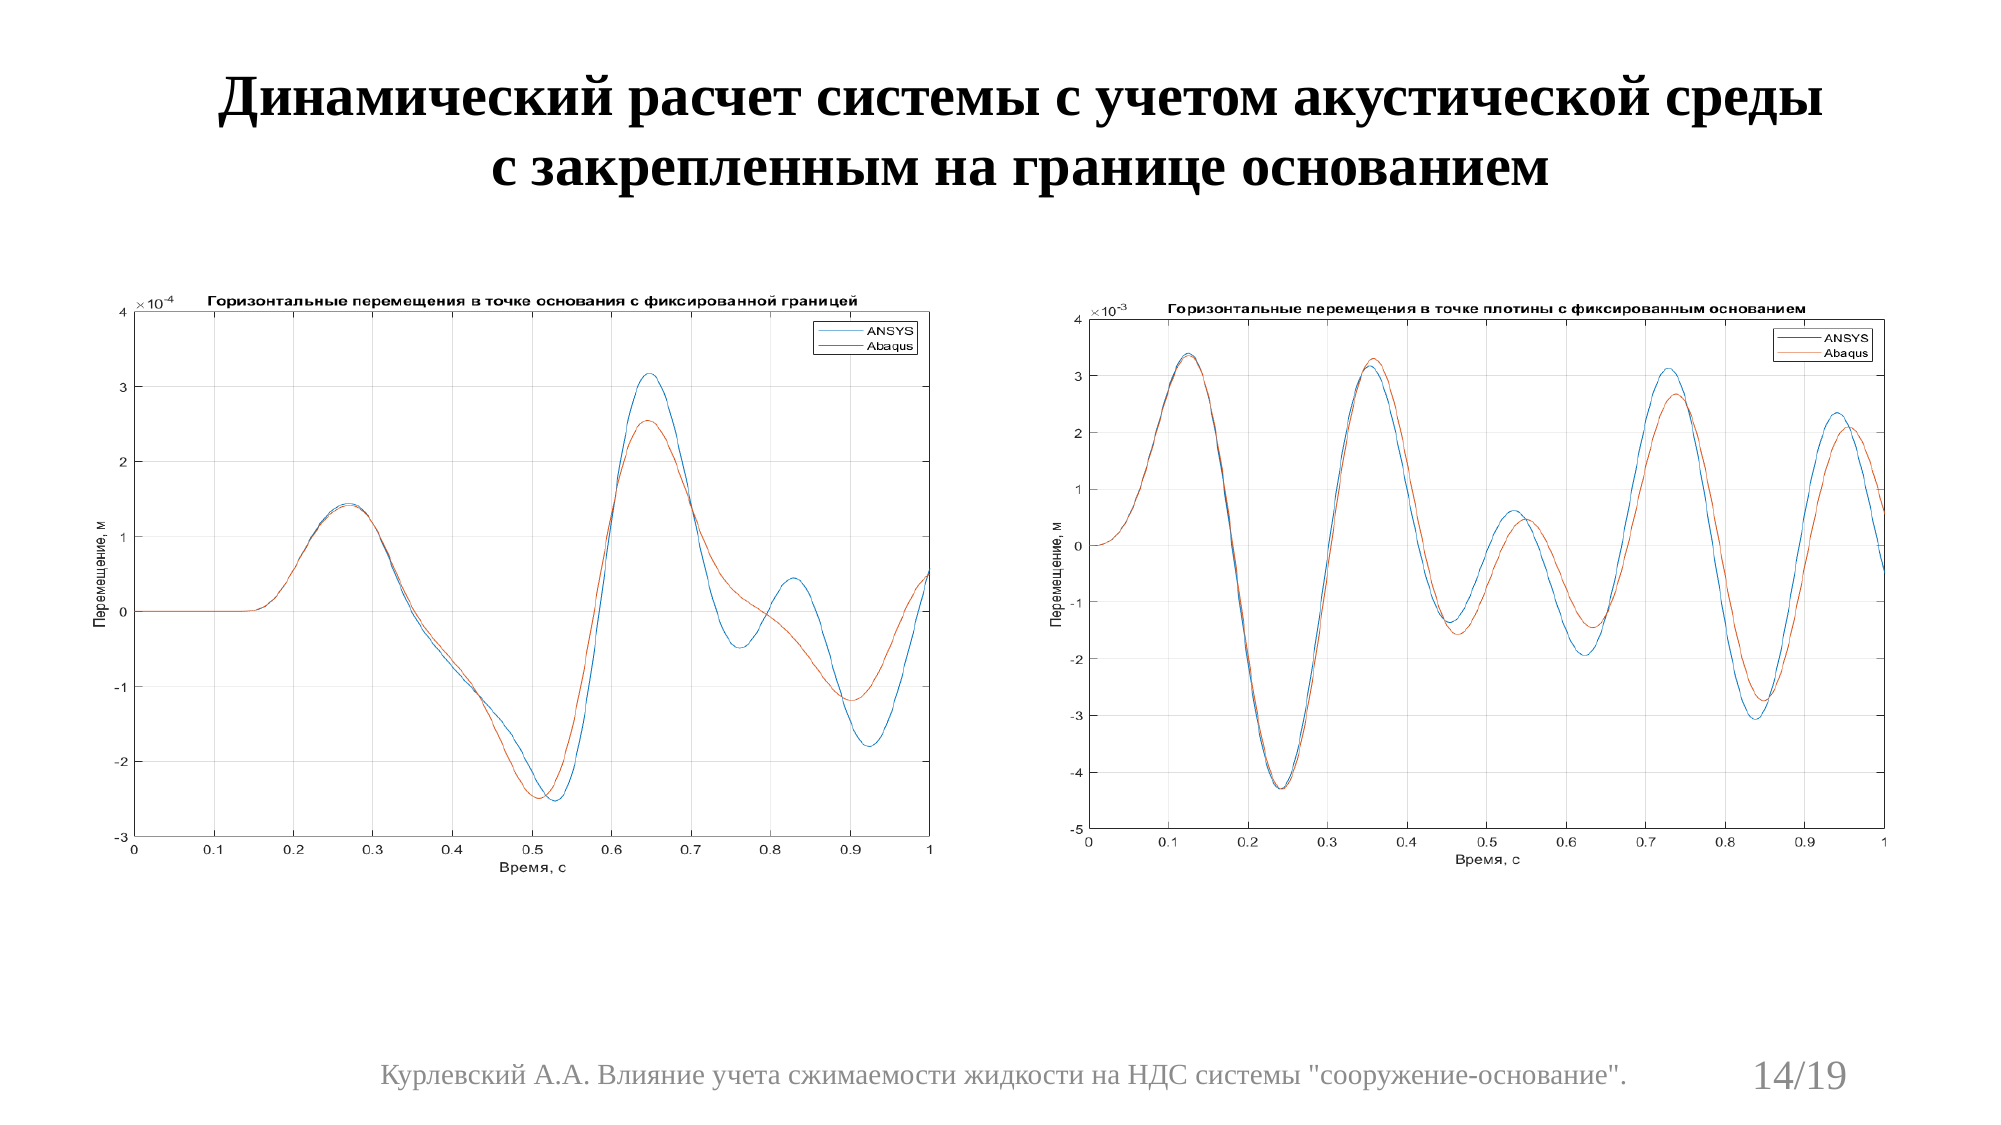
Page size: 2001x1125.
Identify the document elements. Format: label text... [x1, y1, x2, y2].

text_box Динамический расчет системы с учетом акустической среды с закрепленным на границе основанием [191, 49, 1851, 205]
picture [0, 263, 1982, 907]
slide_number 14/19 [1715, 1042, 1863, 1103]
footer Курлевский А.А. Влияние учета сжимаемости жидкости на НДС системы "сооружение-основание". [294, 1042, 1715, 1103]
